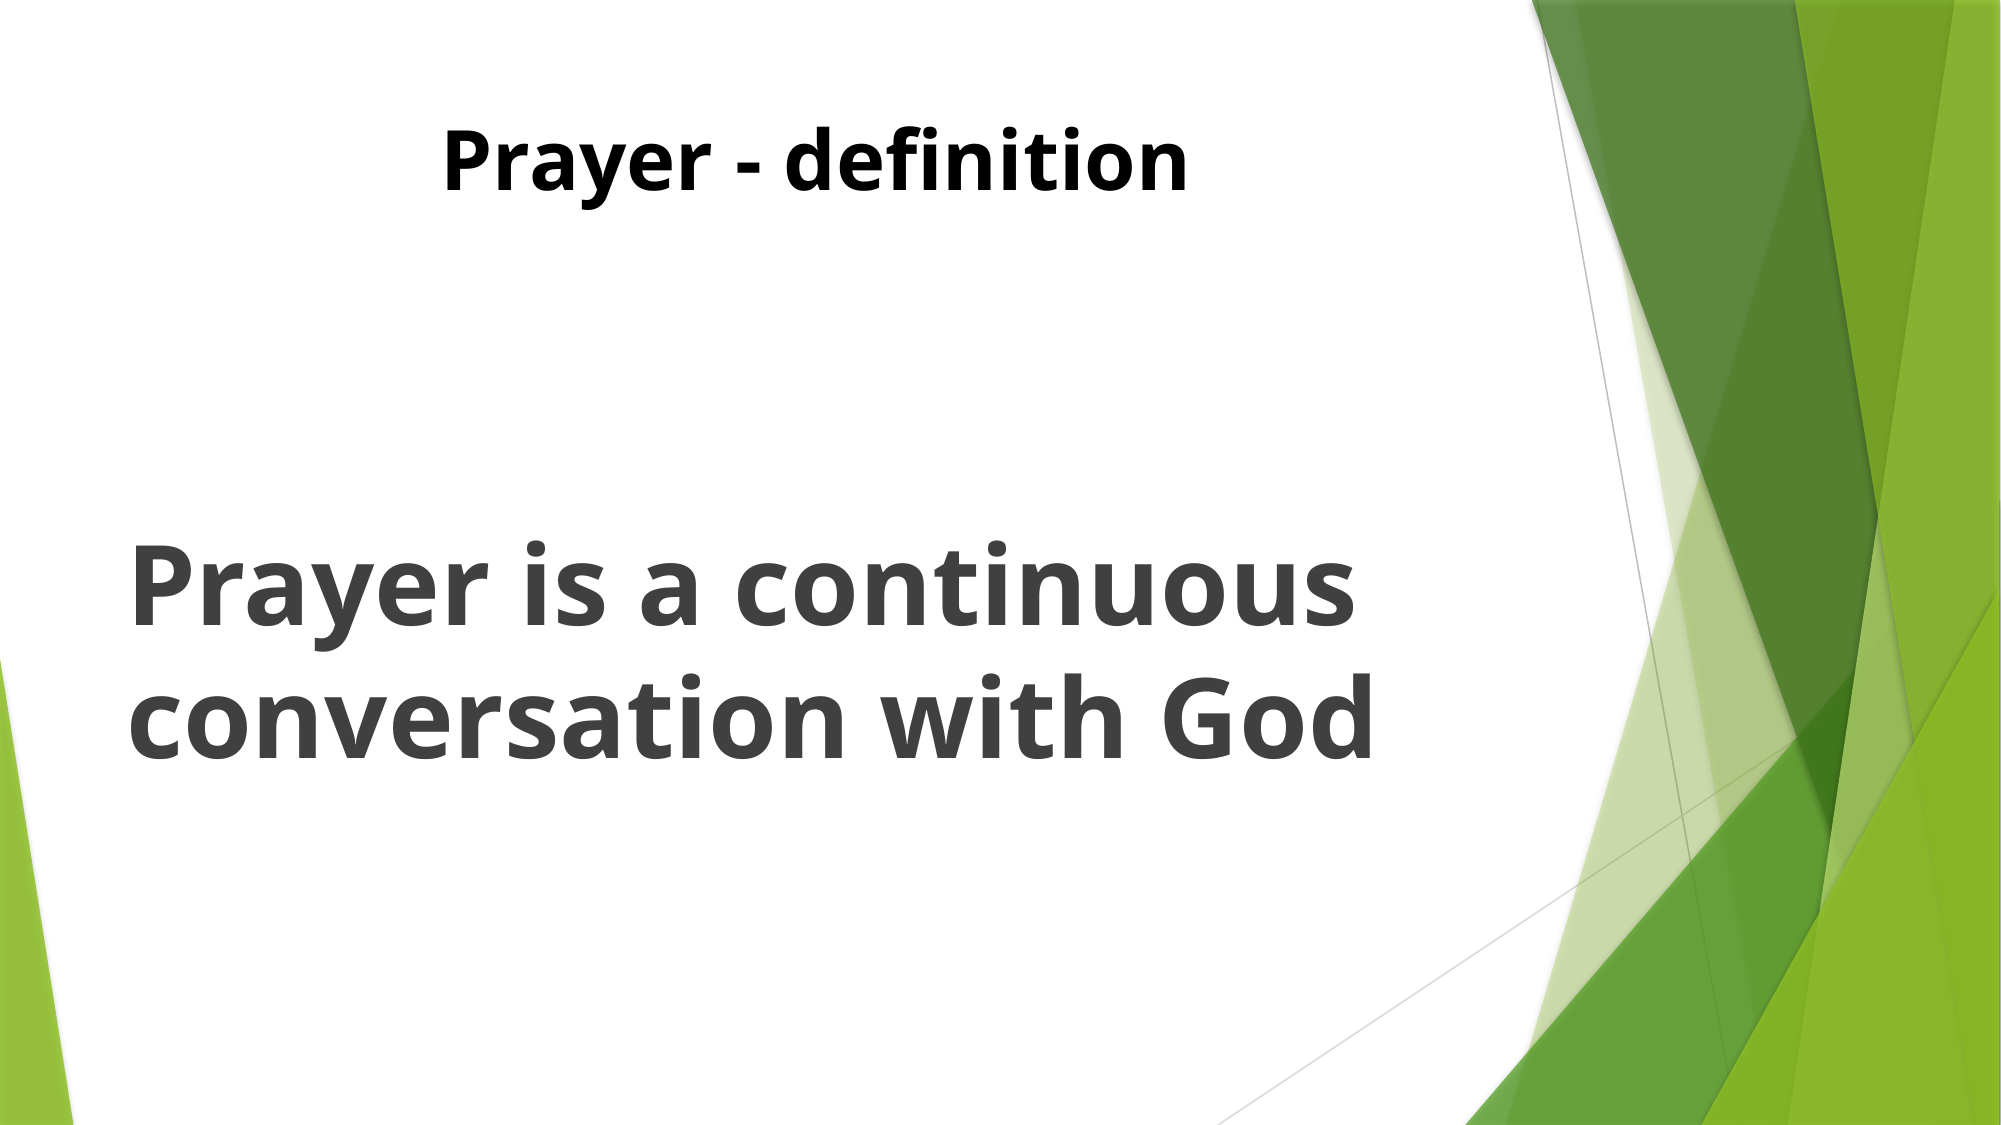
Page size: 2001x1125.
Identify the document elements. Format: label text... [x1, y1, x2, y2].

list Prayer is a continuous conversation with God [111, 354, 1522, 992]
title Prayer - definition [111, 99, 1522, 317]
